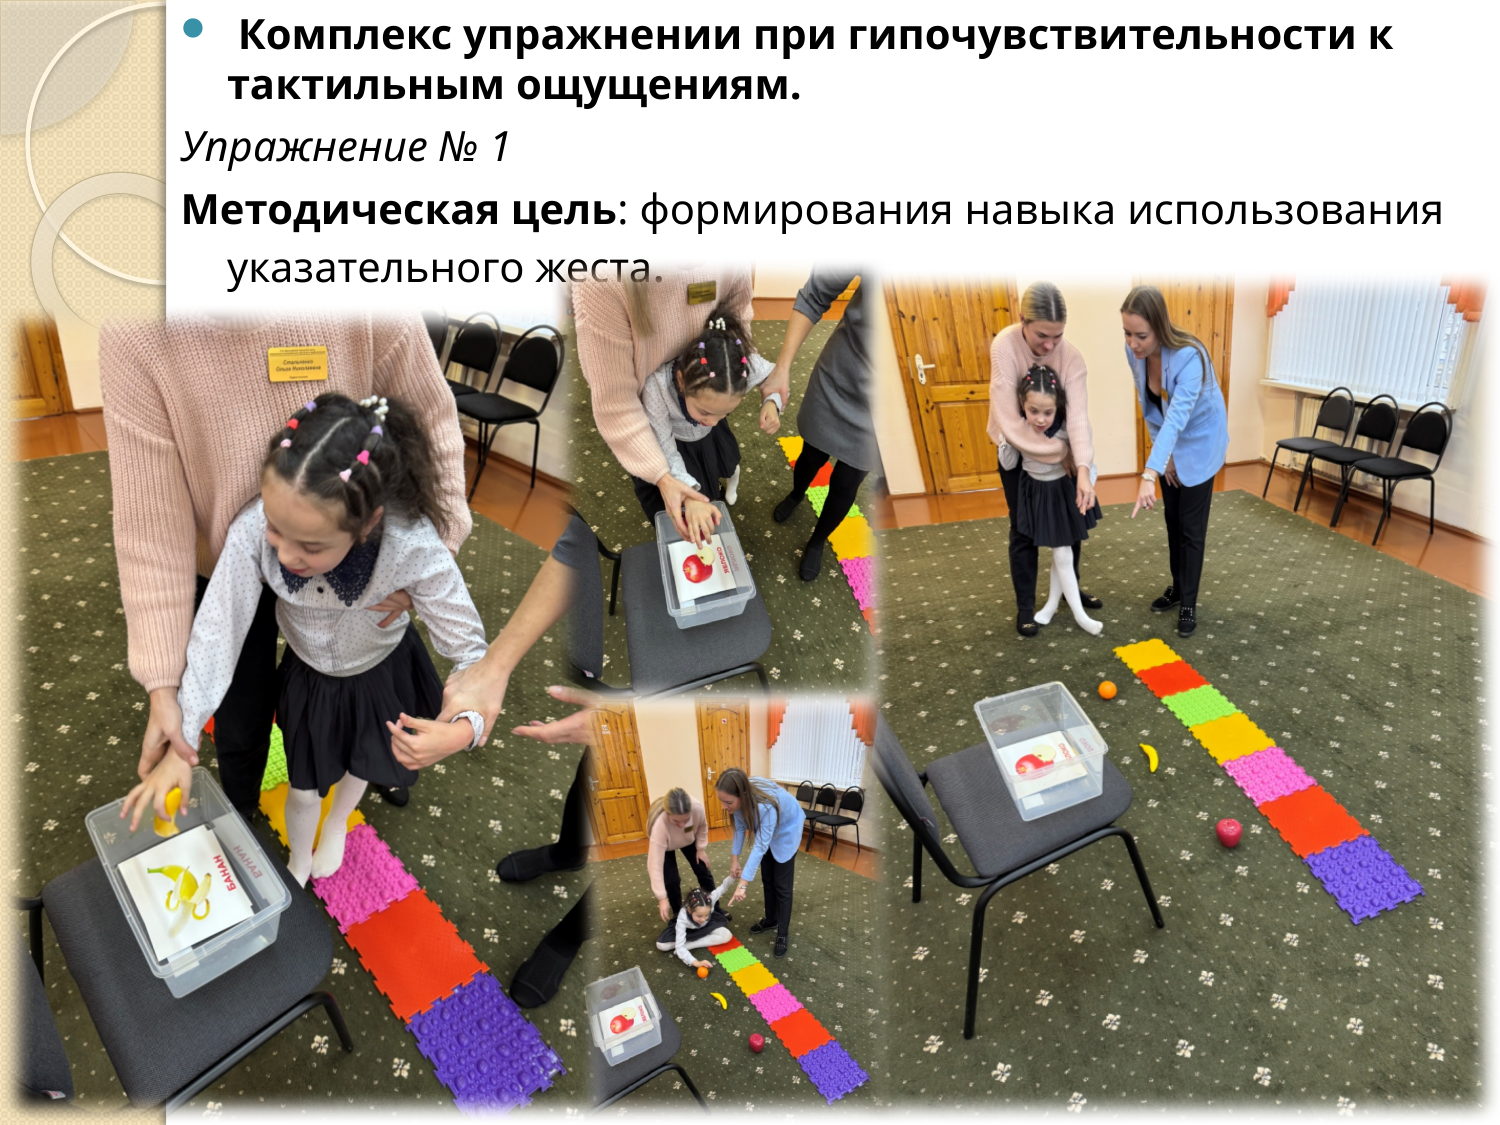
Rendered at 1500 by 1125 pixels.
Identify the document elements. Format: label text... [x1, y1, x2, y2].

picture [0, 287, 1500, 1098]
list Комплекс упражнении при гипочувствительности к тактильным ощущениям. Упражнение № 1 Методическая цель: формирования навыка использования указательного жеста. [152, 0, 1466, 211]
